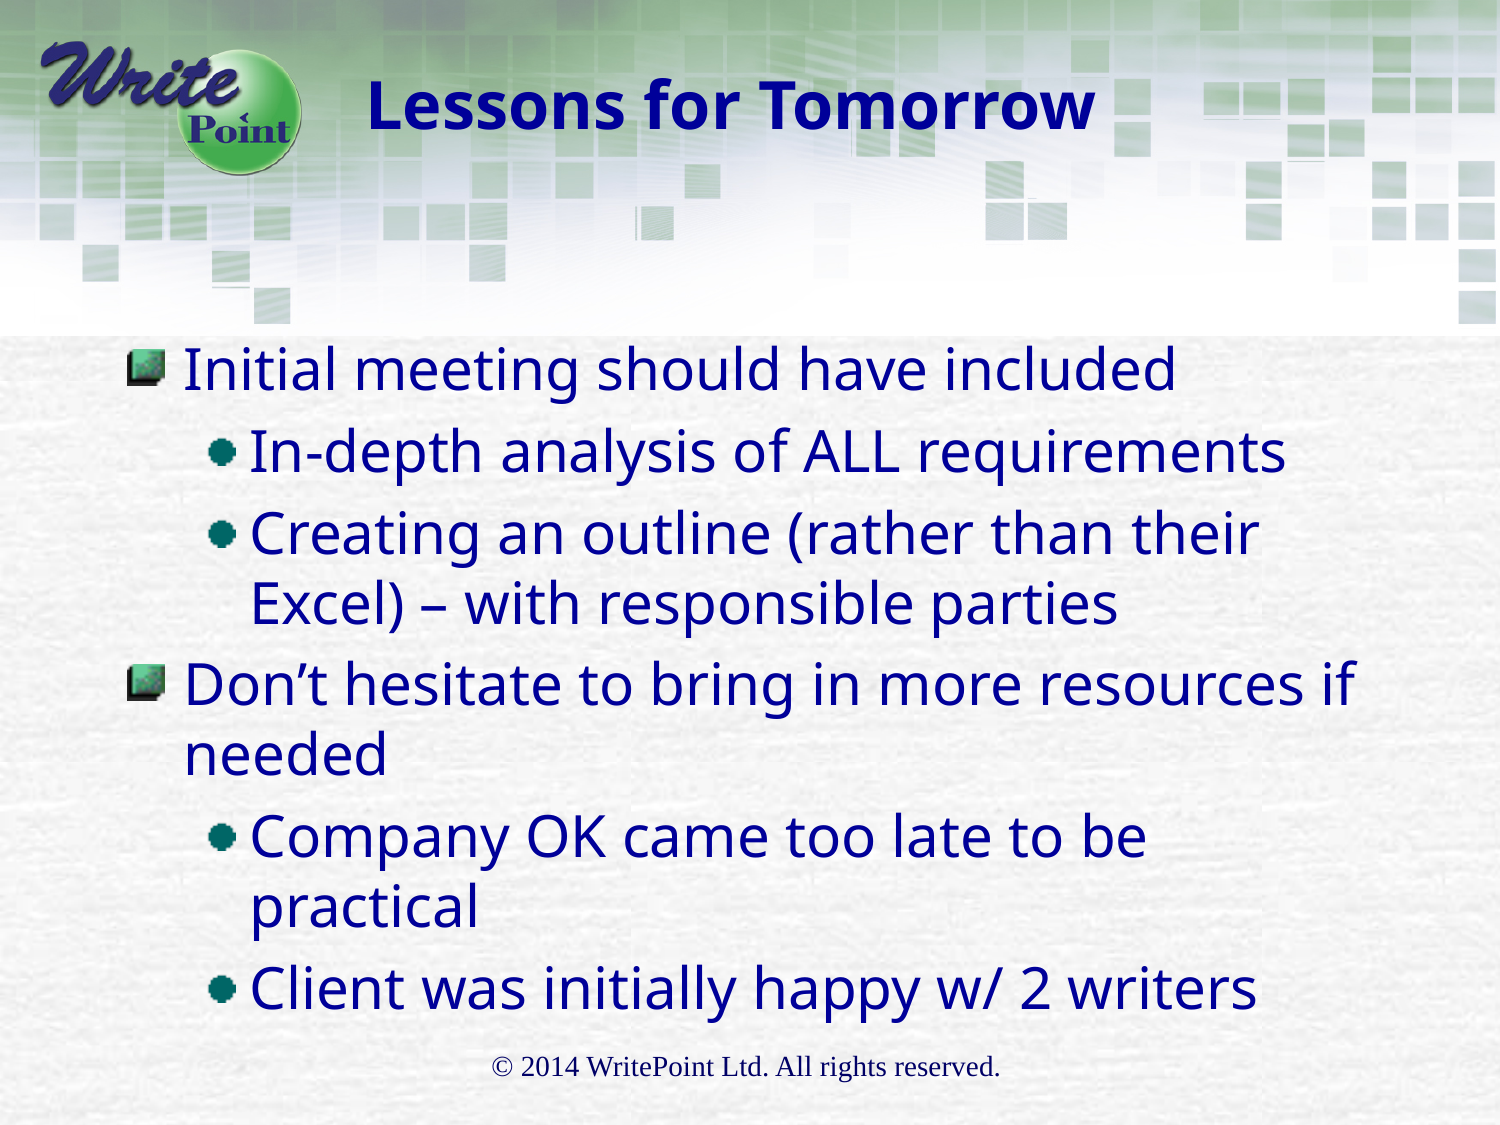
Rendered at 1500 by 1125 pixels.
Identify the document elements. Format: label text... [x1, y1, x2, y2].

title Lessons for Tomorrow [349, 0, 1500, 151]
picture [0, 0, 1500, 1125]
footer © 2014 WritePoint Ltd. All rights reserved. [462, 1037, 1038, 1125]
list Initial meeting should have included In-depth analysis of ALL requirements Creating an outline (rather than their Excel) – with responsible parties Don’t hesitate to bring in more resources if needed Company OK came too late to be practical Client was initially happy w/ 2 writers [112, 324, 1388, 1001]
